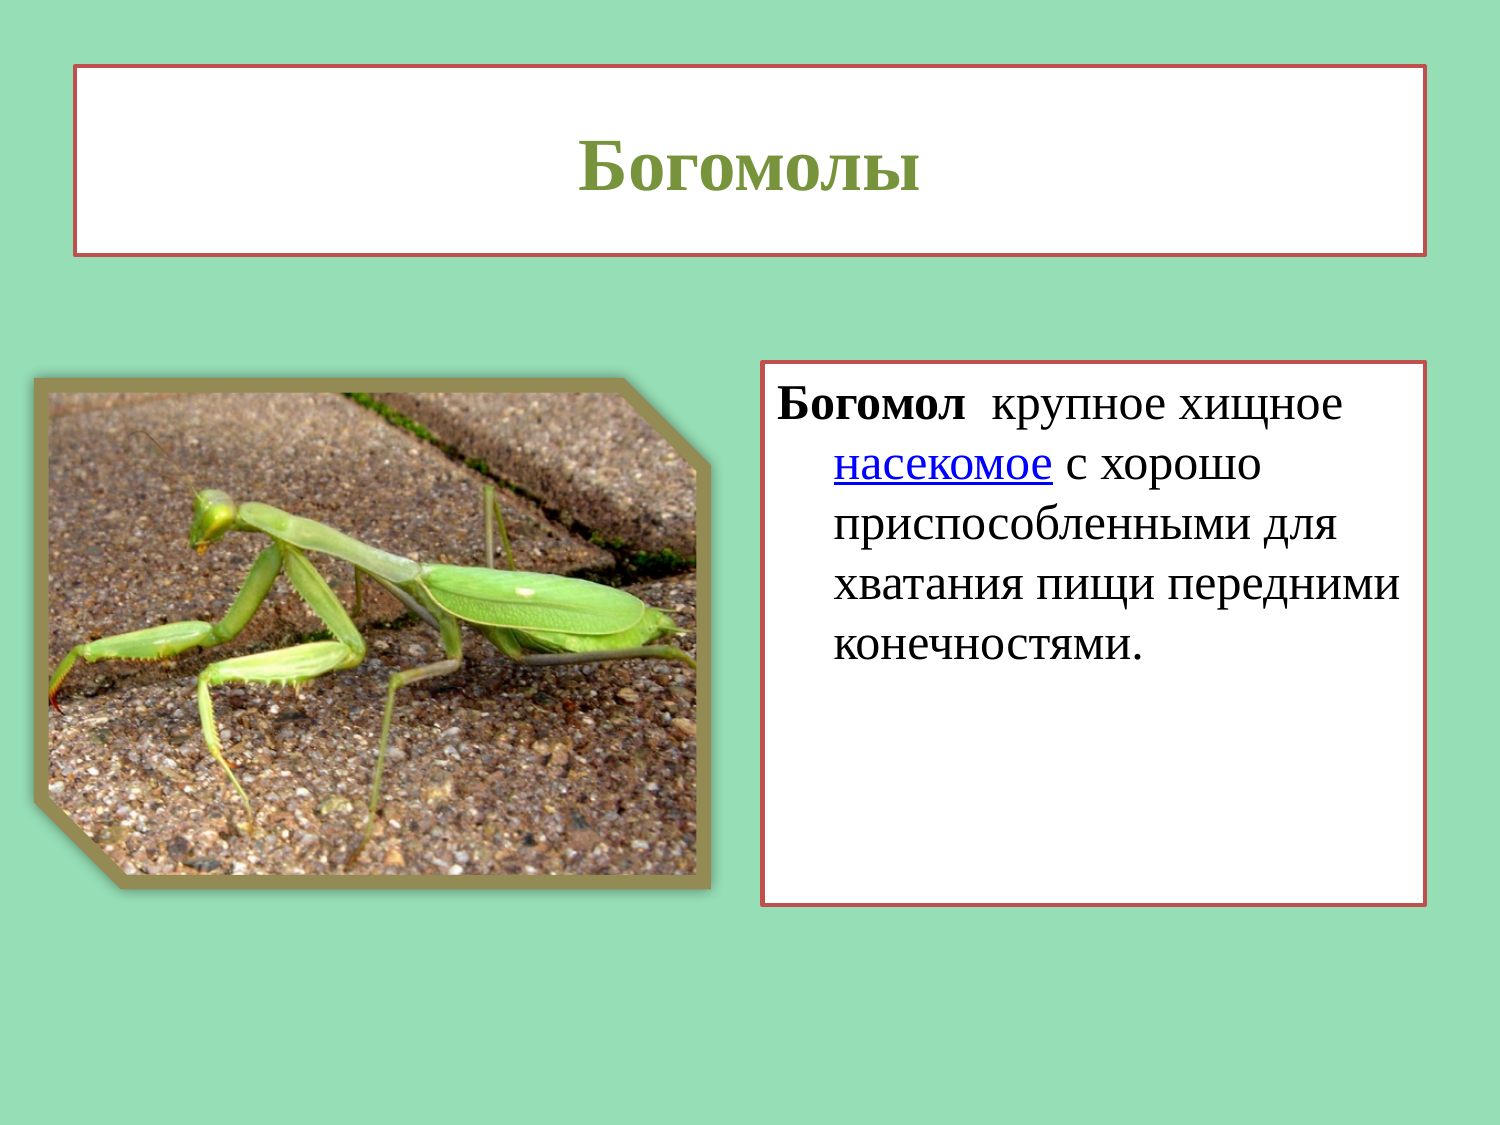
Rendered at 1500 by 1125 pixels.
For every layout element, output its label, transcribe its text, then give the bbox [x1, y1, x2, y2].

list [40, 385, 704, 883]
list Богомол крупное хищное насекомое с хорошо приспособленными для хватания пищи передними конечностями. [760, 360, 1427, 907]
title Богомолы [73, 64, 1427, 257]
